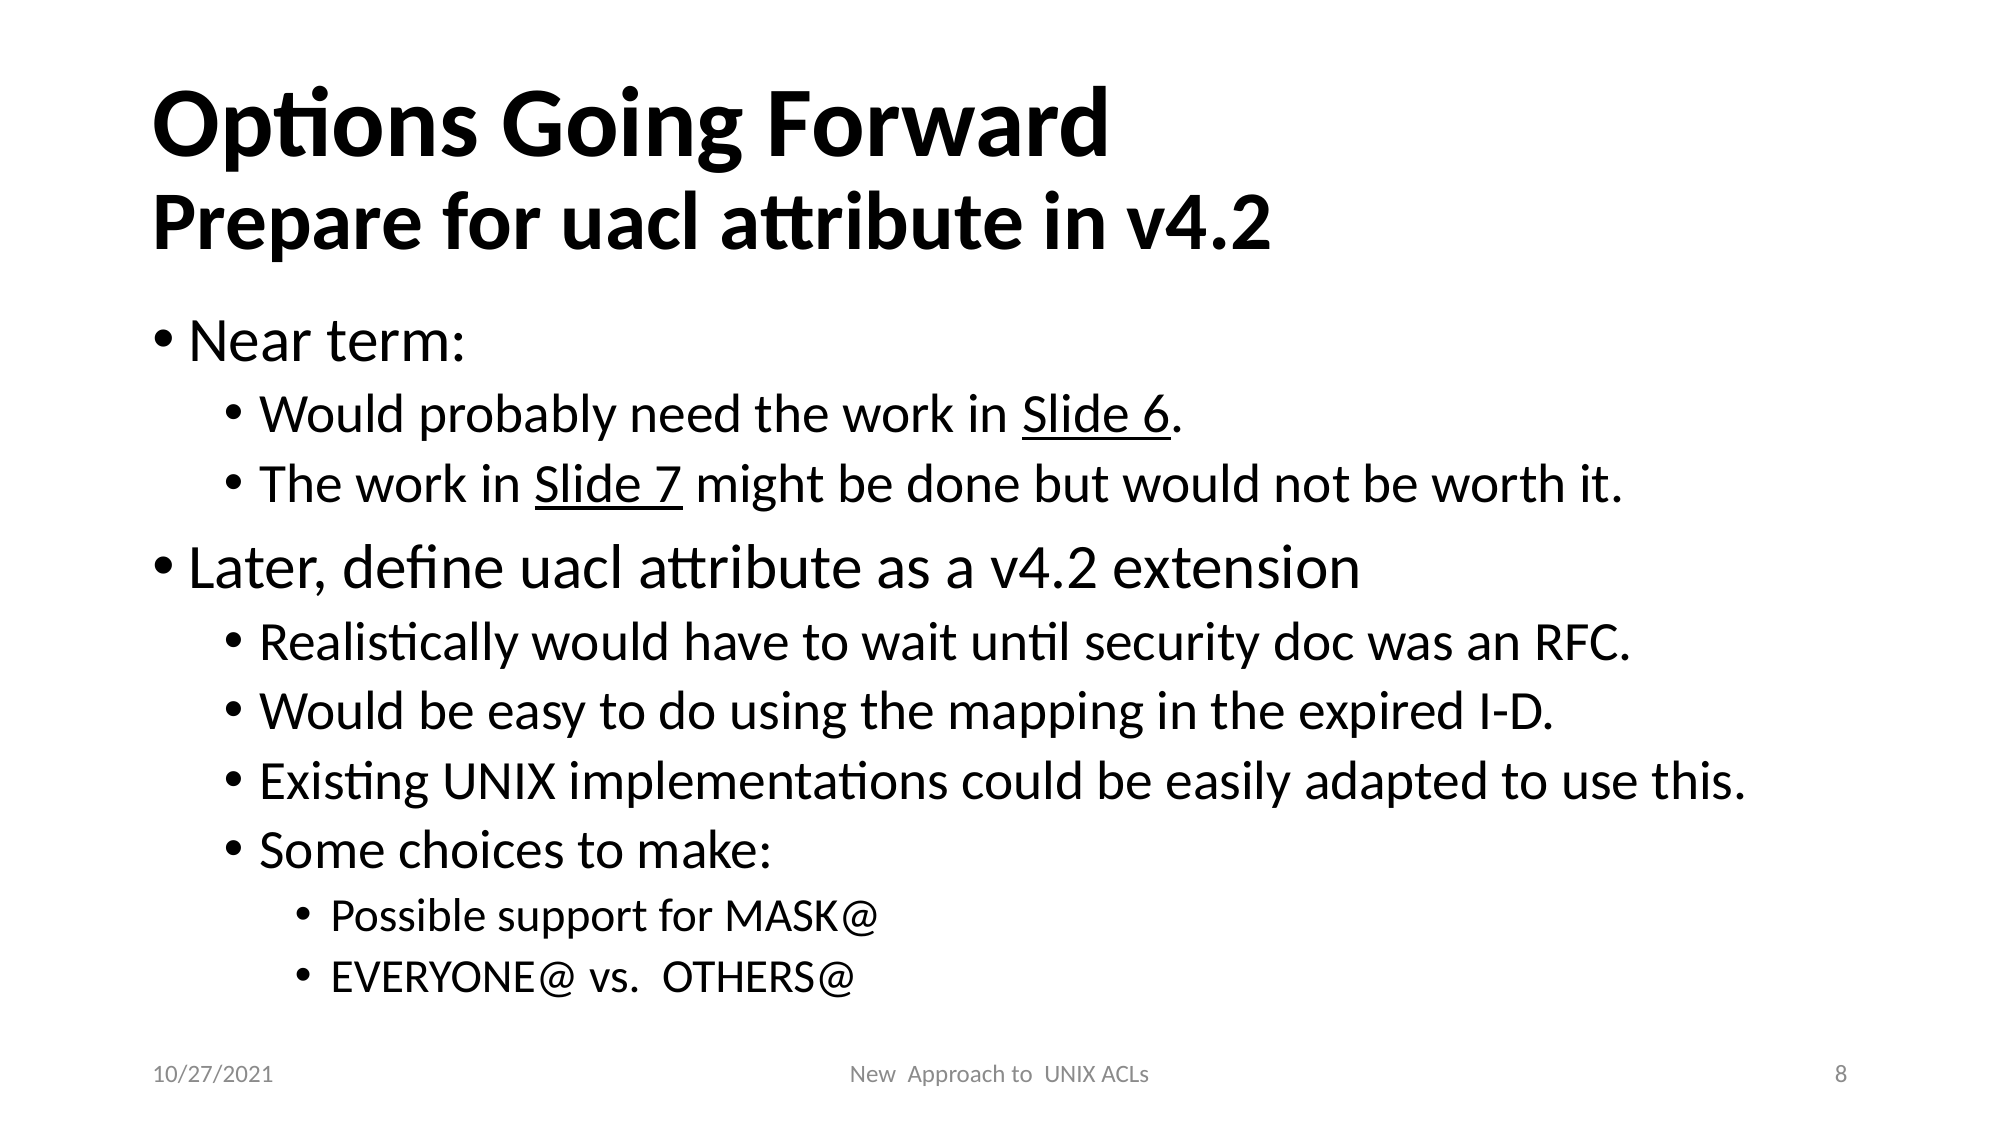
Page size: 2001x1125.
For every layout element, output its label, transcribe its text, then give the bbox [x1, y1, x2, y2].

title Options Going Forward Prepare for uacl attribute in v4.2 [137, 59, 1863, 278]
list Near term: Would probably need the work in Slide 6. The work in Slide 7 might be done but would not be worth it. Later, define uacl attribute as a v4.2 extension Realistically would have to wait until security doc was an RFC. Would be easy to do using the mapping in the expired I-D. Existing UNIX implementations could be easily adapted to use this. Some choices to make: Possible support for MASK@ EVERYONE@ vs. OTHERS@ [137, 299, 1863, 1014]
slide_number 8 [1412, 1042, 1863, 1103]
footer New Approach to UNIX ACLs [662, 1042, 1338, 1103]
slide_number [137, 1042, 588, 1103]
